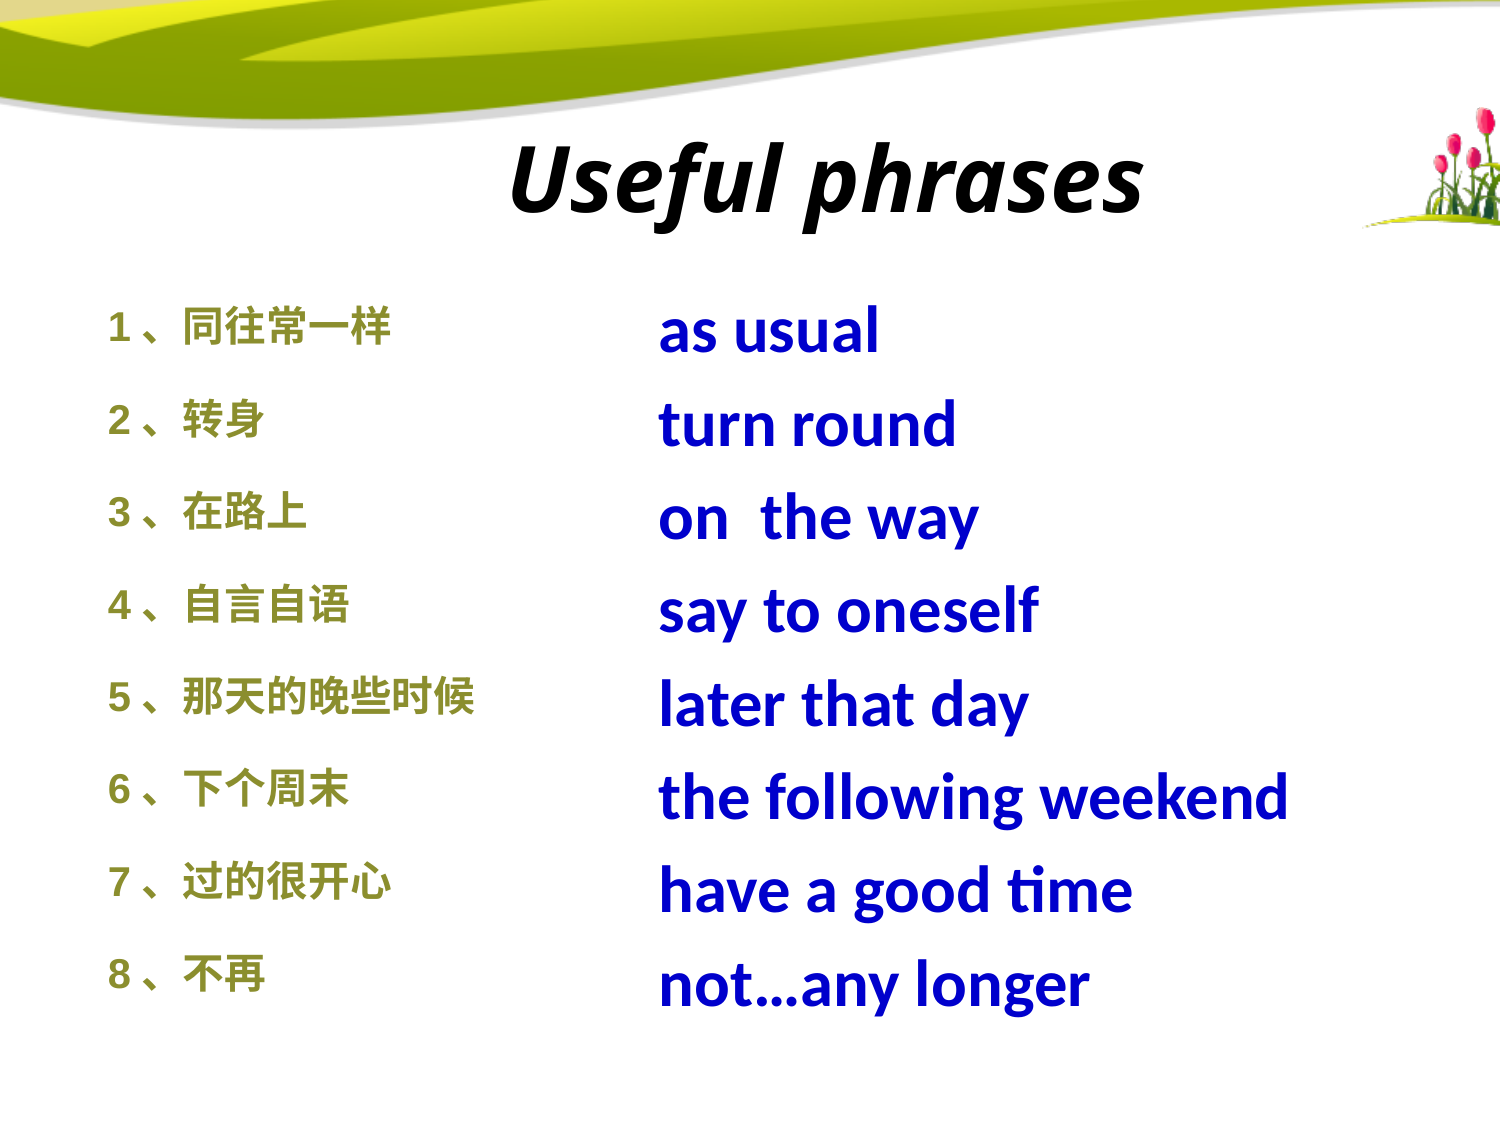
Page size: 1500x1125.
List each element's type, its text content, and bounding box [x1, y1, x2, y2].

text_box as usual turn round on the way say to oneself later that day the following weekend have a good time not…any longer [643, 278, 1495, 1050]
list 1、同往常一样 2、转身 3、在路上 4、自言自语 5、那天的晚些时候 6、下个周末 7、过的很开心 8、不再 [92, 287, 703, 1059]
picture [0, 0, 1500, 232]
title Useful phrases [253, 125, 1162, 241]
